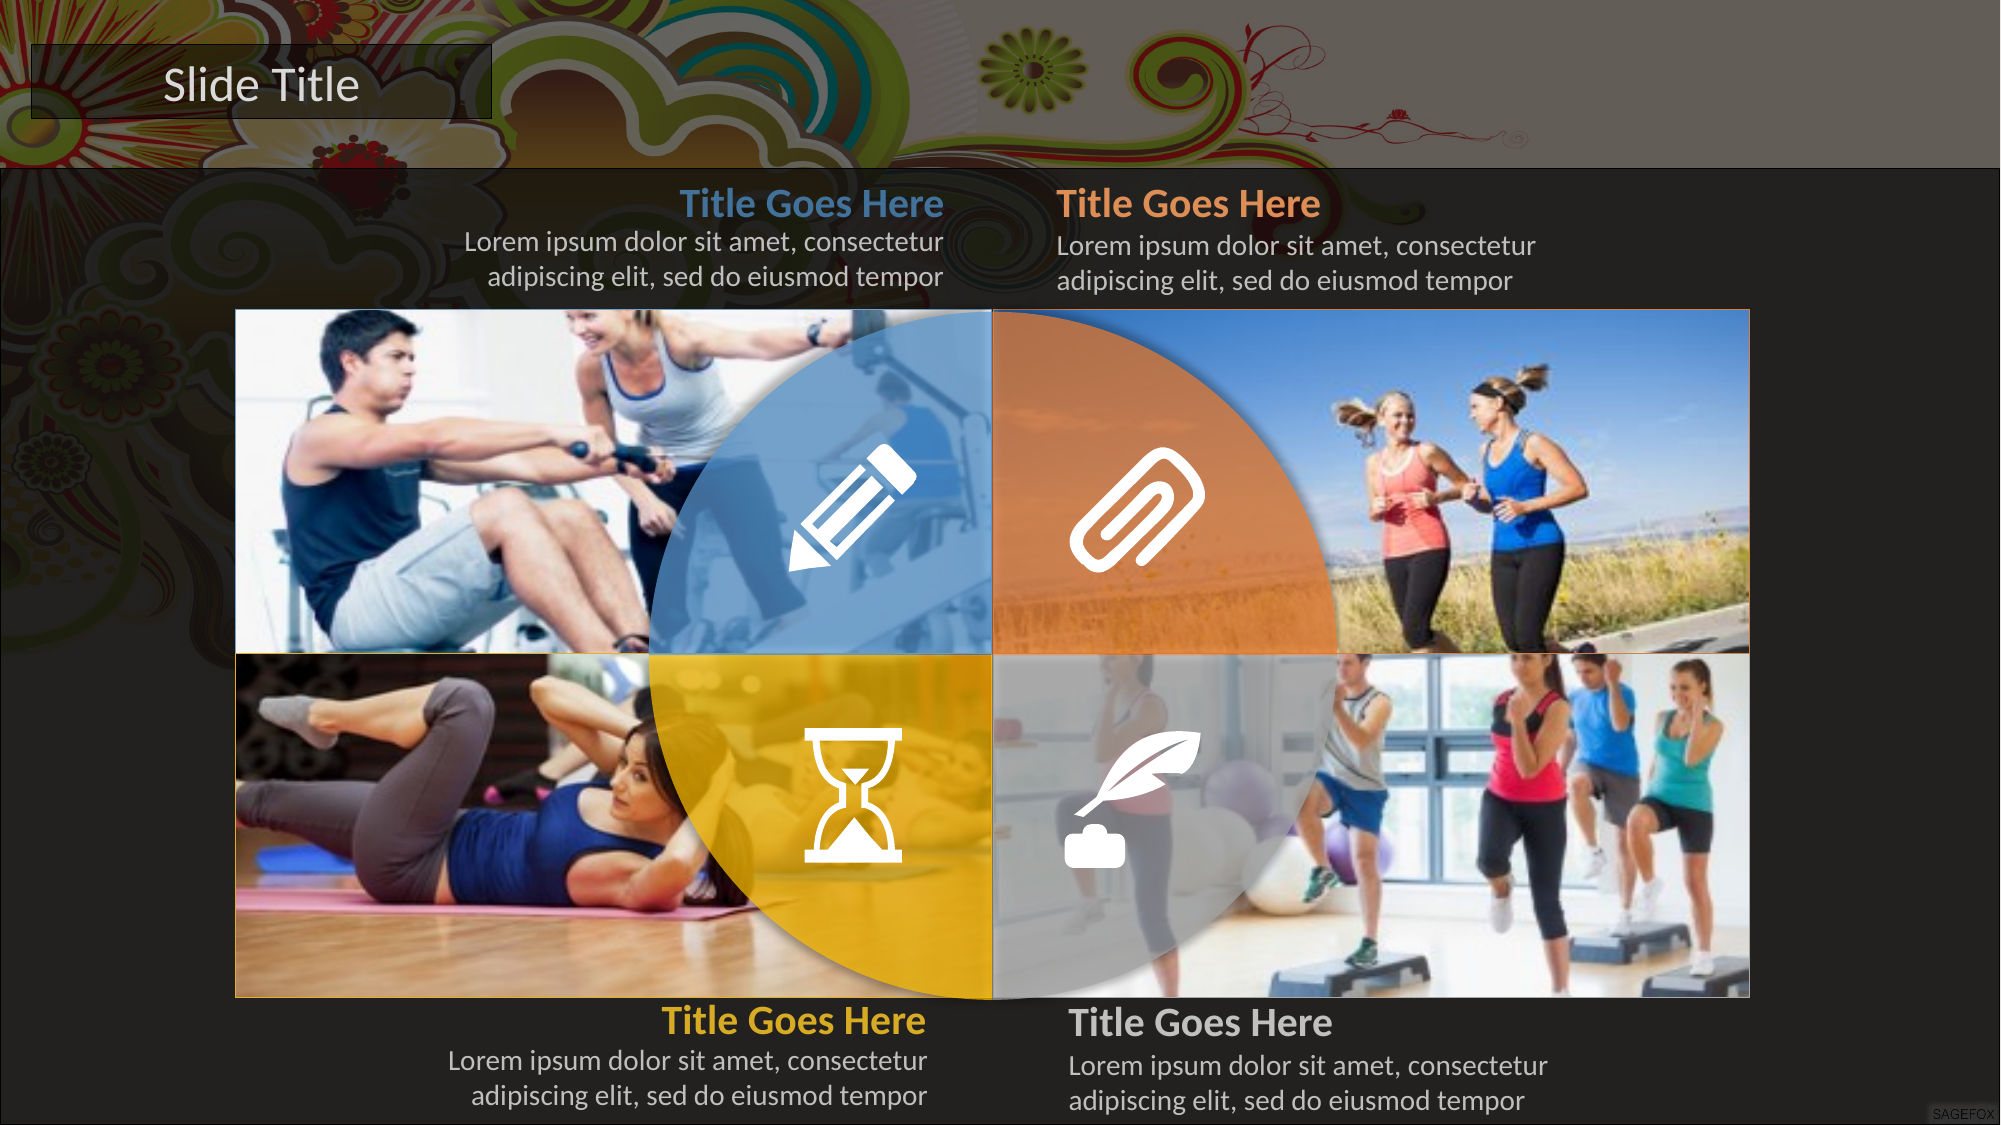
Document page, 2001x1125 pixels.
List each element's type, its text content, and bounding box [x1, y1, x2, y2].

picture [0, 0, 2001, 1100]
text_box [1077, 309, 1749, 654]
text_box [1105, 654, 1749, 998]
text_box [804, 727, 902, 863]
text_box [1069, 447, 1205, 573]
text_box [1068, 994, 1611, 1118]
text_box [648, 655, 992, 1000]
text_box [235, 309, 906, 653]
text_box [992, 311, 1337, 655]
text_box Slide Title [31, 44, 492, 119]
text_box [788, 443, 918, 572]
text_box [0, 168, 2000, 1125]
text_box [1064, 722, 1201, 868]
text_box [235, 653, 873, 998]
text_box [1056, 175, 1599, 298]
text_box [386, 992, 929, 1112]
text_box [392, 175, 945, 293]
text_box [992, 655, 1338, 1000]
text_box [648, 311, 992, 655]
